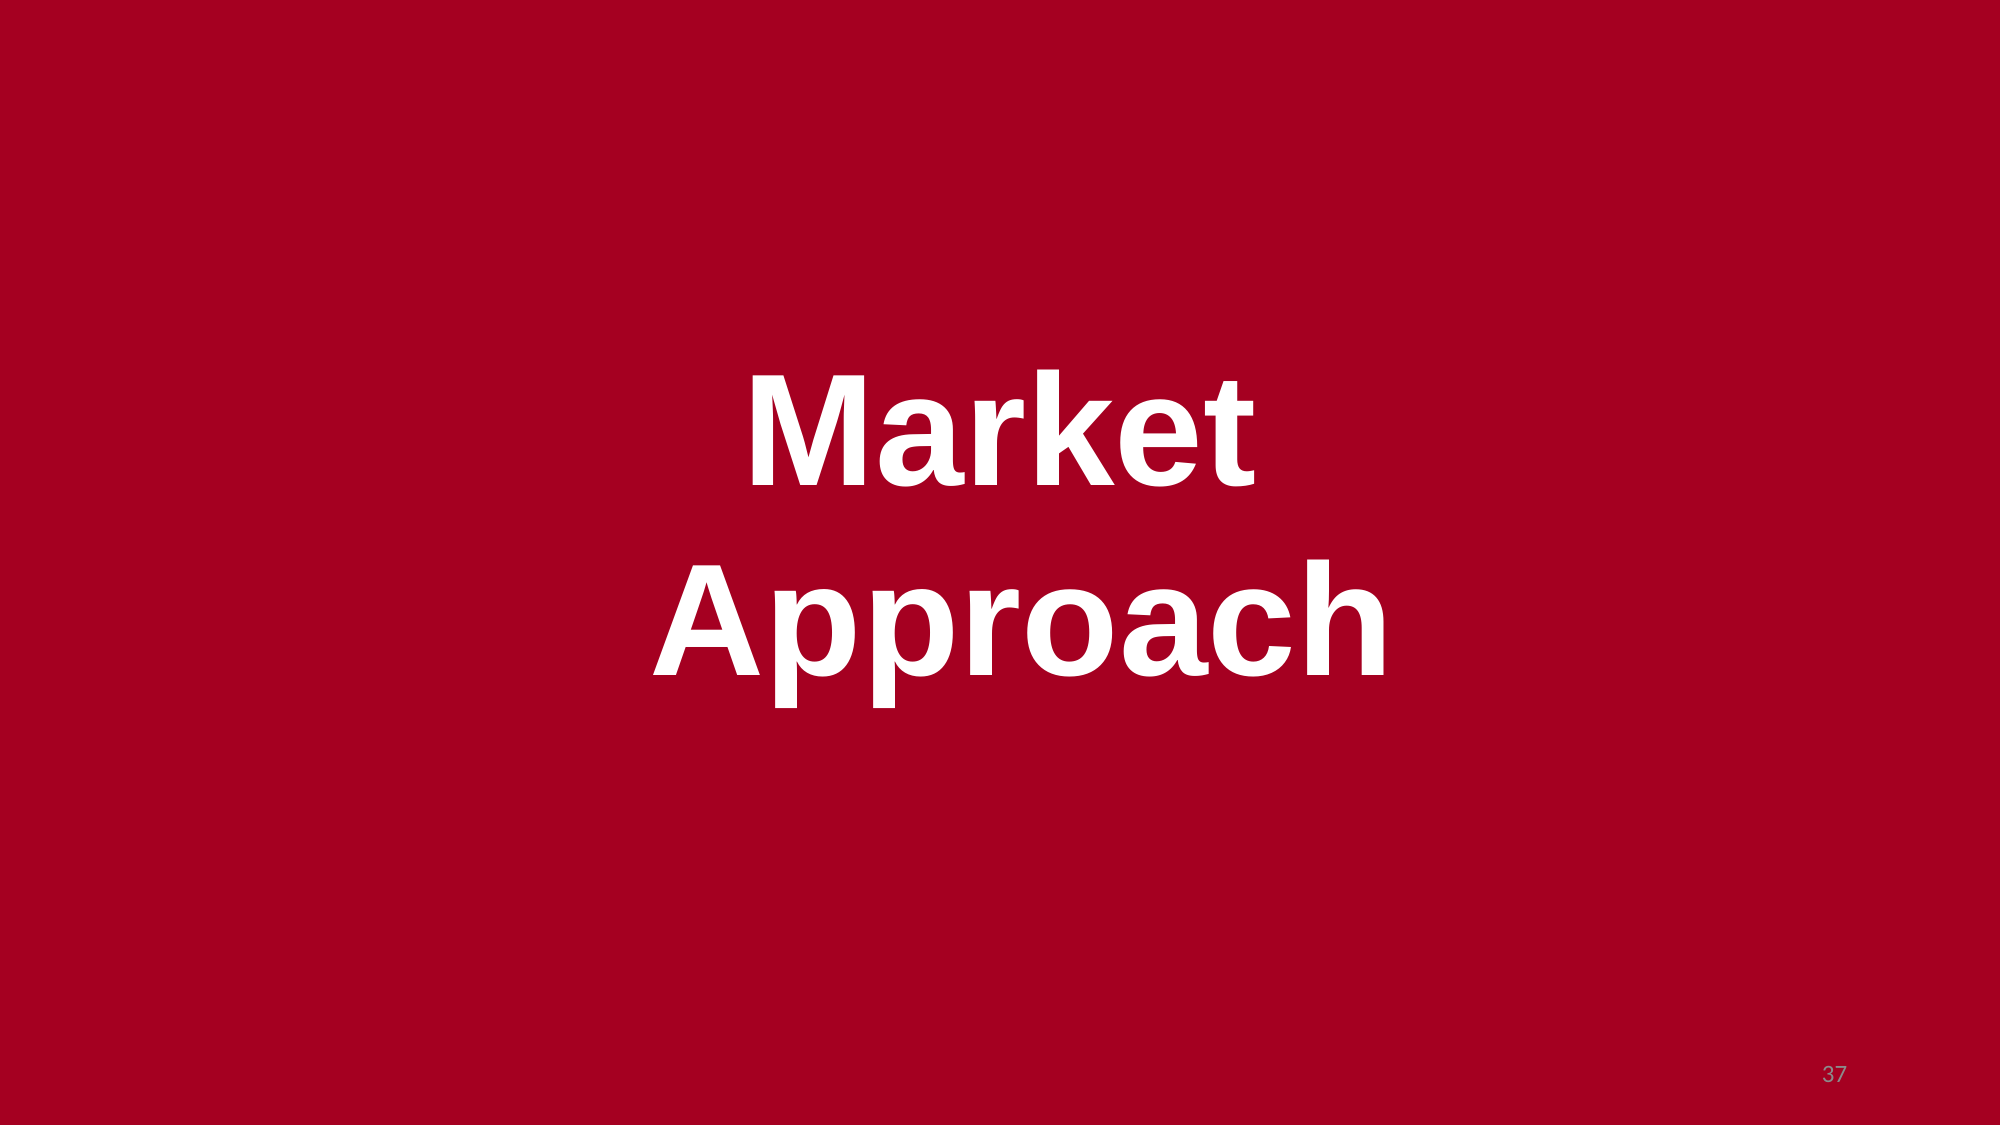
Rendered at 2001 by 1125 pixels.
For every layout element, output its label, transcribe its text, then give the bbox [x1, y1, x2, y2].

slide_number 37 [1412, 1042, 1863, 1103]
list Market Approach [137, 340, 1863, 720]
